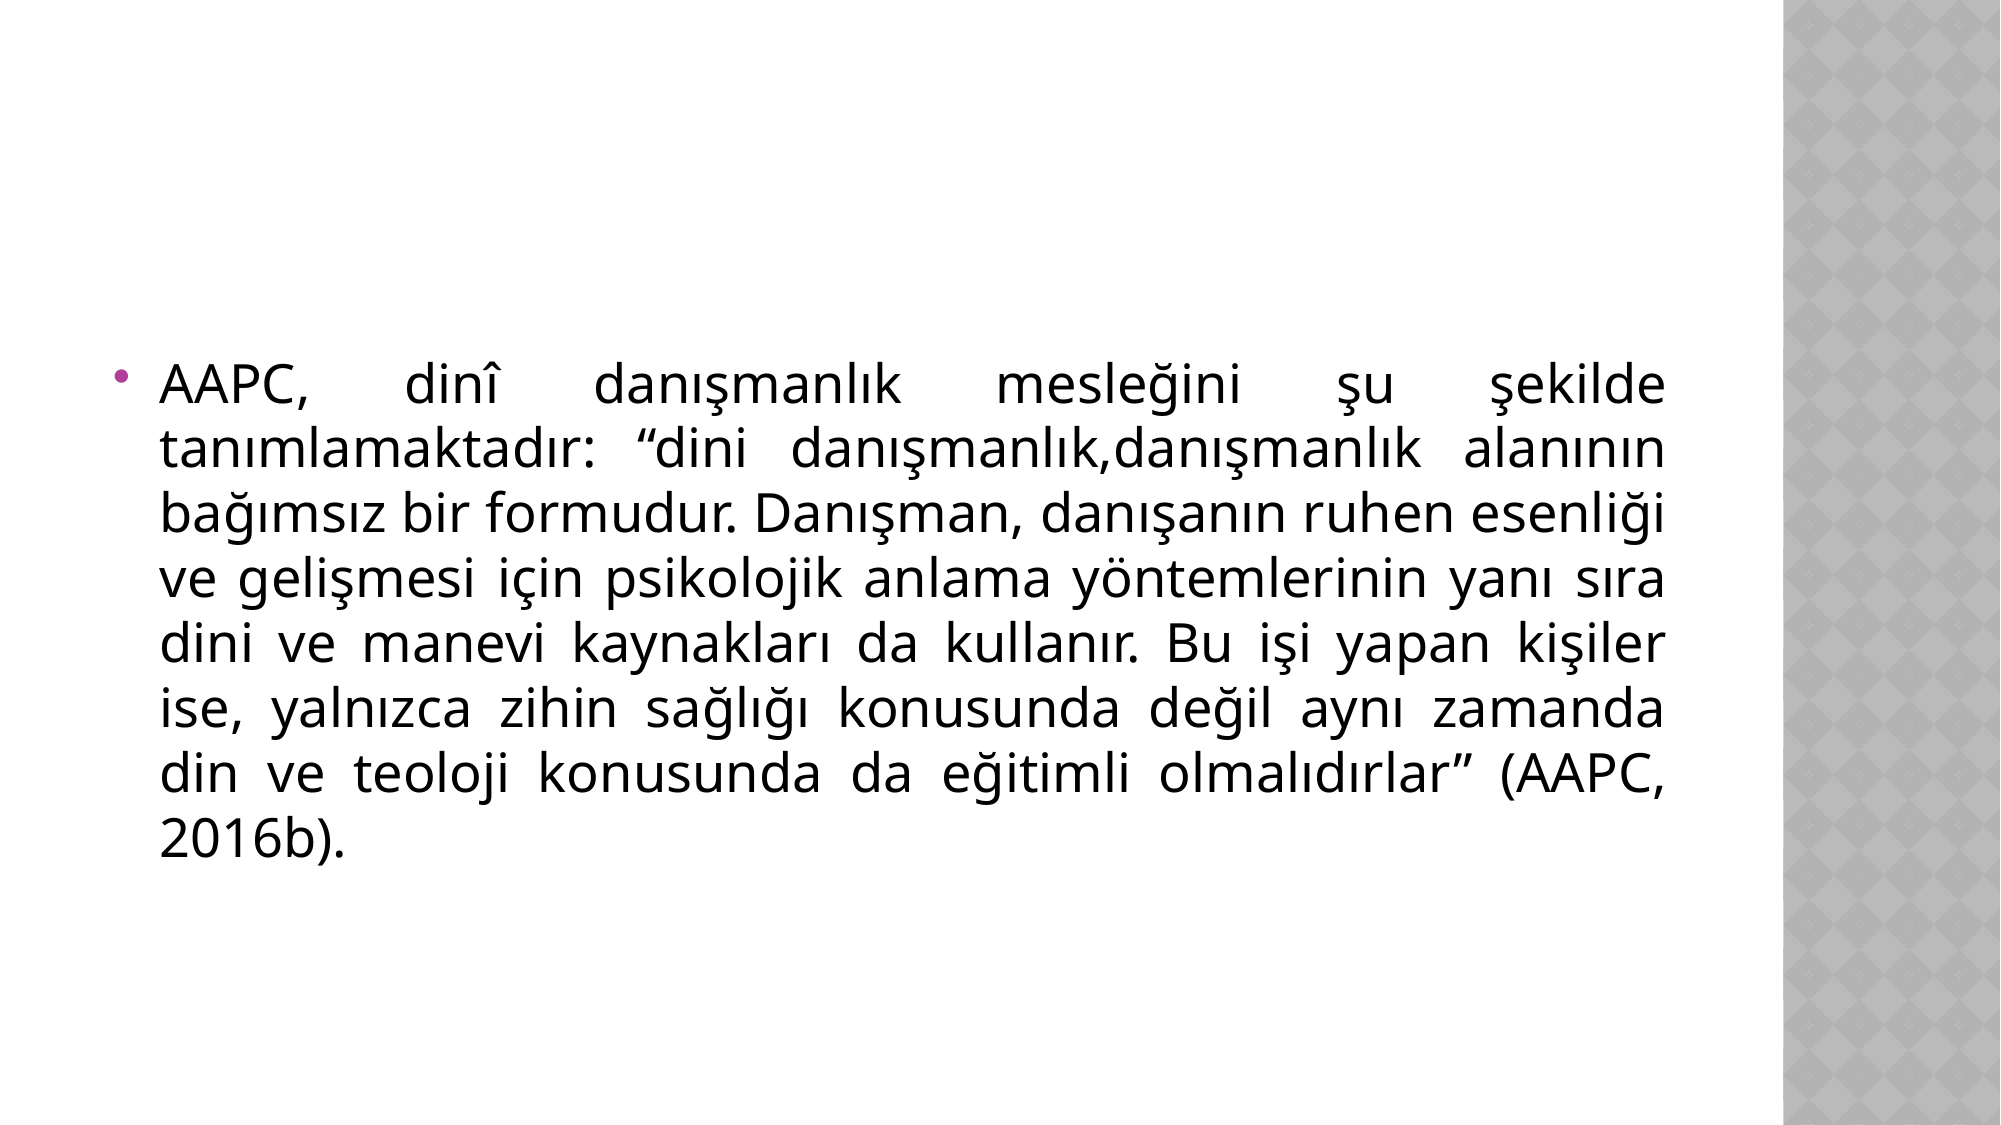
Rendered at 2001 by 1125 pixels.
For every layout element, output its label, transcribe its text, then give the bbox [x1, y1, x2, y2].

list AAPC, dinî danışmanlık mesleğini şu şekilde tanımlamaktadır: “dini danışmanlık,danışmanlık alanının bağımsız bir formudur. Danışman, danışanın ruhen esenliği ve gelişmesi için psikolojik anlama yöntemlerinin yanı sıra dini ve manevi kaynakları da kullanır. Bu işi yapan kişiler ise, yalnızca zihin sağlığı konusunda değil aynı zamanda din ve teoloji konusunda da eğitimli olmalıdırlar” (AAPC, 2016b). [99, 264, 1684, 1059]
